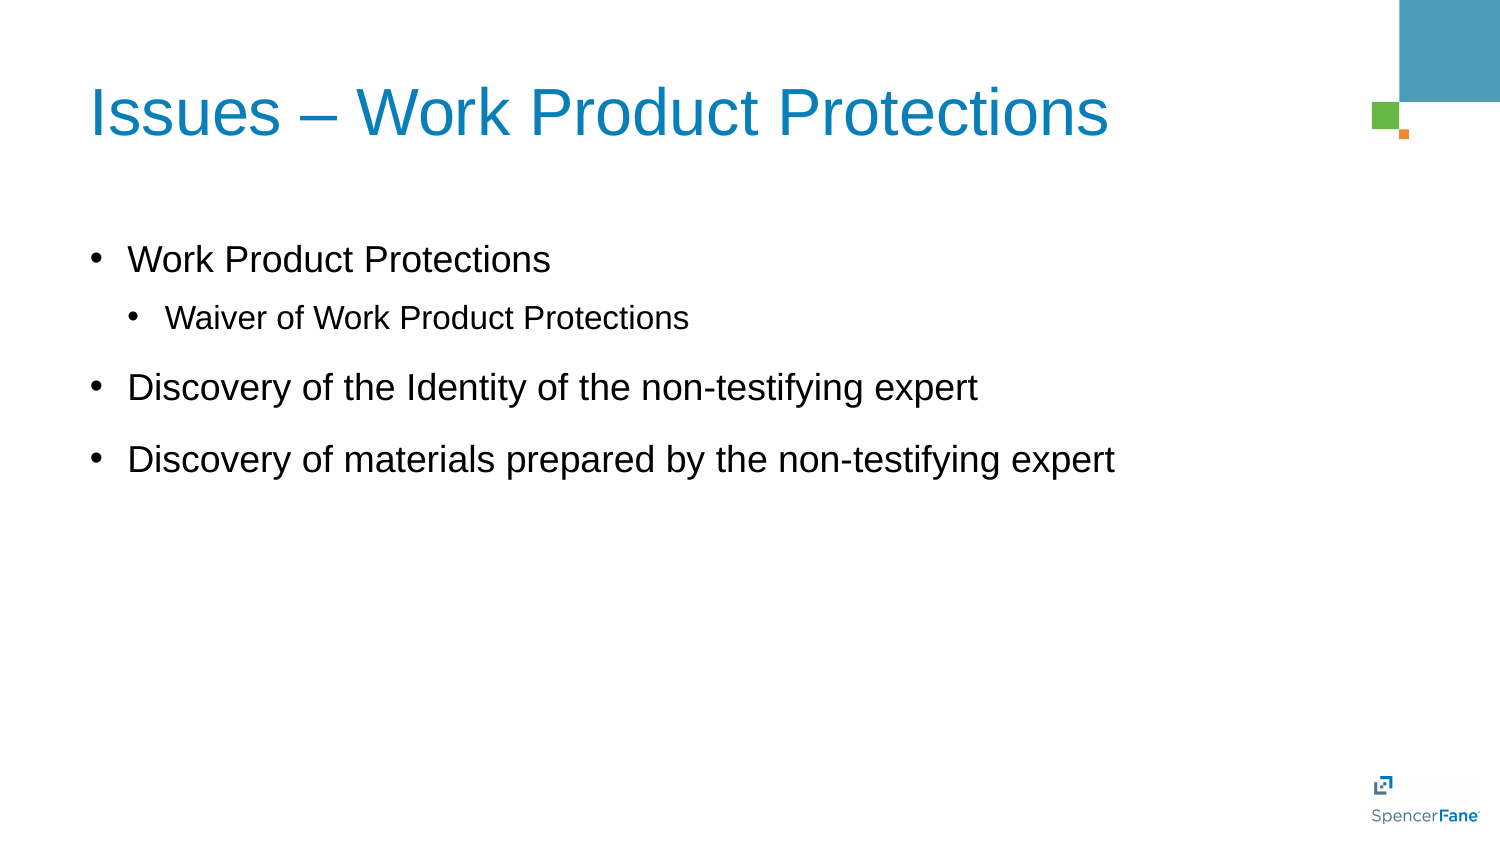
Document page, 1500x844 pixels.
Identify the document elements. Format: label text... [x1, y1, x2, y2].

title Issues – Work Product Protections [75, 56, 1337, 161]
picture [1372, 776, 1480, 824]
list Work Product Protections Waiver of Work Product Protections Discovery of the Identity of the non-testifying expert Discovery of materials prepared by the non-testifying expert [75, 221, 1425, 754]
